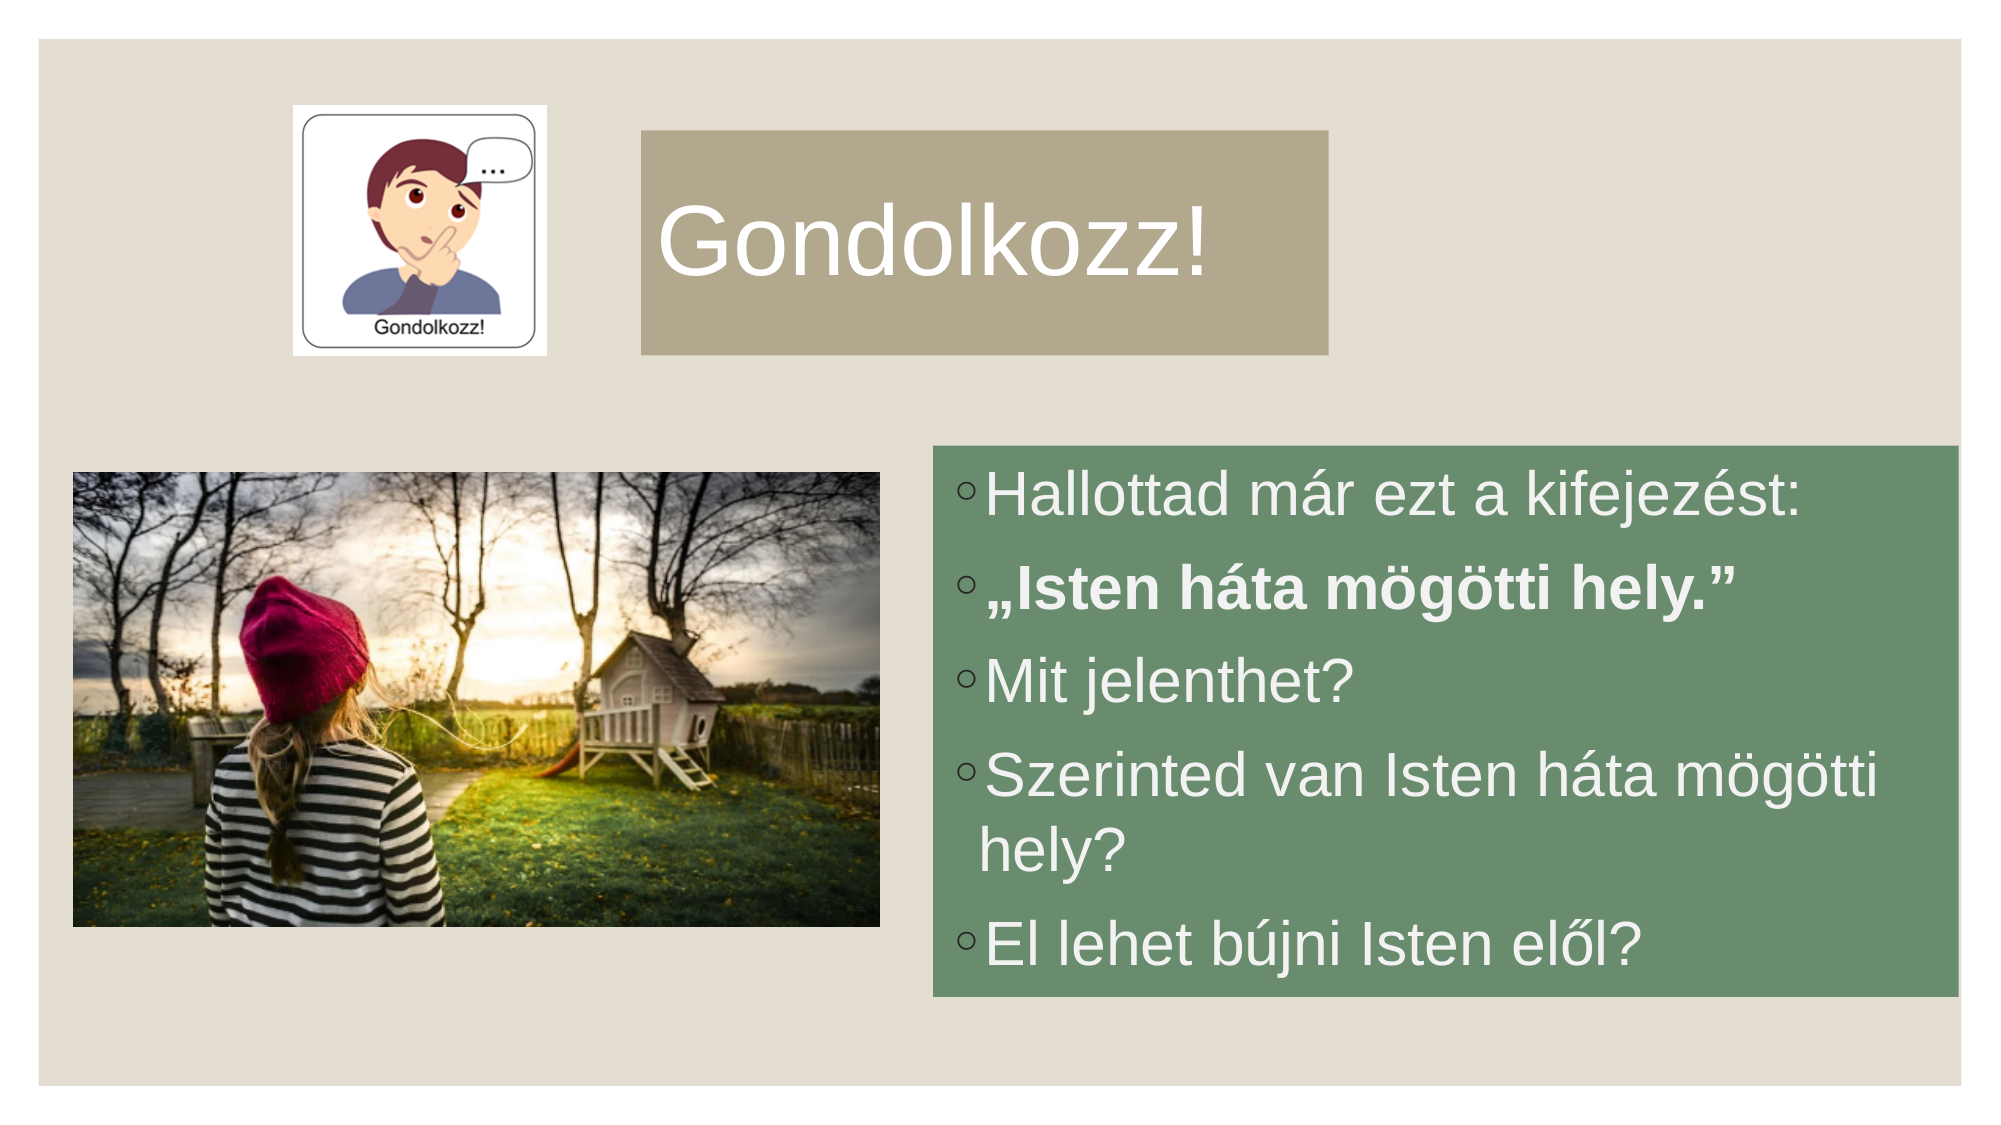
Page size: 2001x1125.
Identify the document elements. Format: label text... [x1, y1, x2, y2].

list Hallottad már ezt a kifejezést: „Isten háta mögötti hely.” Mit jelenthet? Szerinted van Isten háta mögötti hely? El lehet bújni Isten elől? [933, 445, 1959, 997]
picture [73, 472, 880, 927]
picture [293, 105, 547, 356]
title Gondolkozz! [641, 130, 1329, 356]
